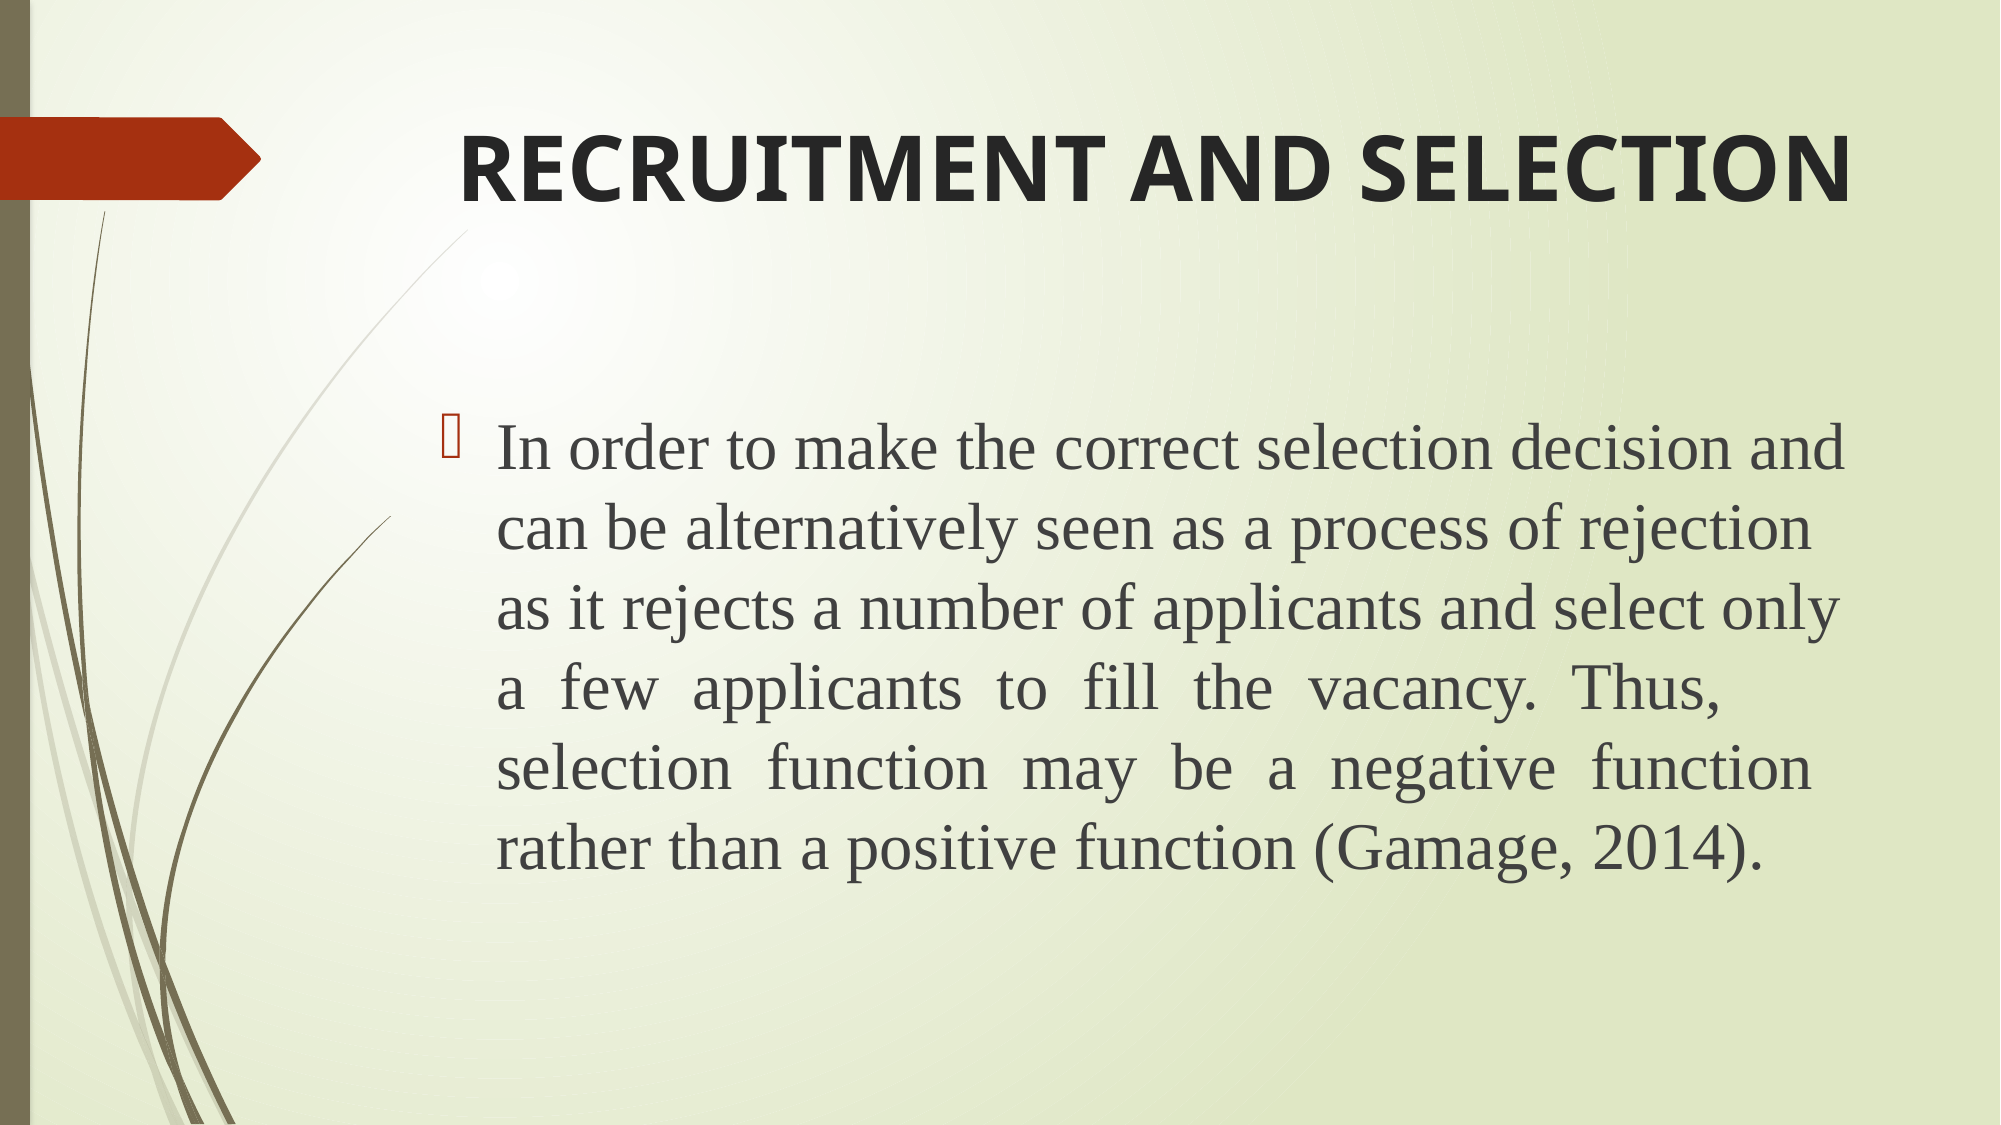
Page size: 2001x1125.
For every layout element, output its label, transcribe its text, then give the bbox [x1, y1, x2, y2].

title RECRUITMENT AND SELECTION [425, 102, 1888, 282]
list In order to make the correct selection decision and can be alternatively seen as a process of rejection as it rejects a number of applicants and select only a few applicants to fill the vacancy. Thus, selection function may be a negative function rather than a positive function (Gamage, 2014). [424, 395, 1888, 1035]
